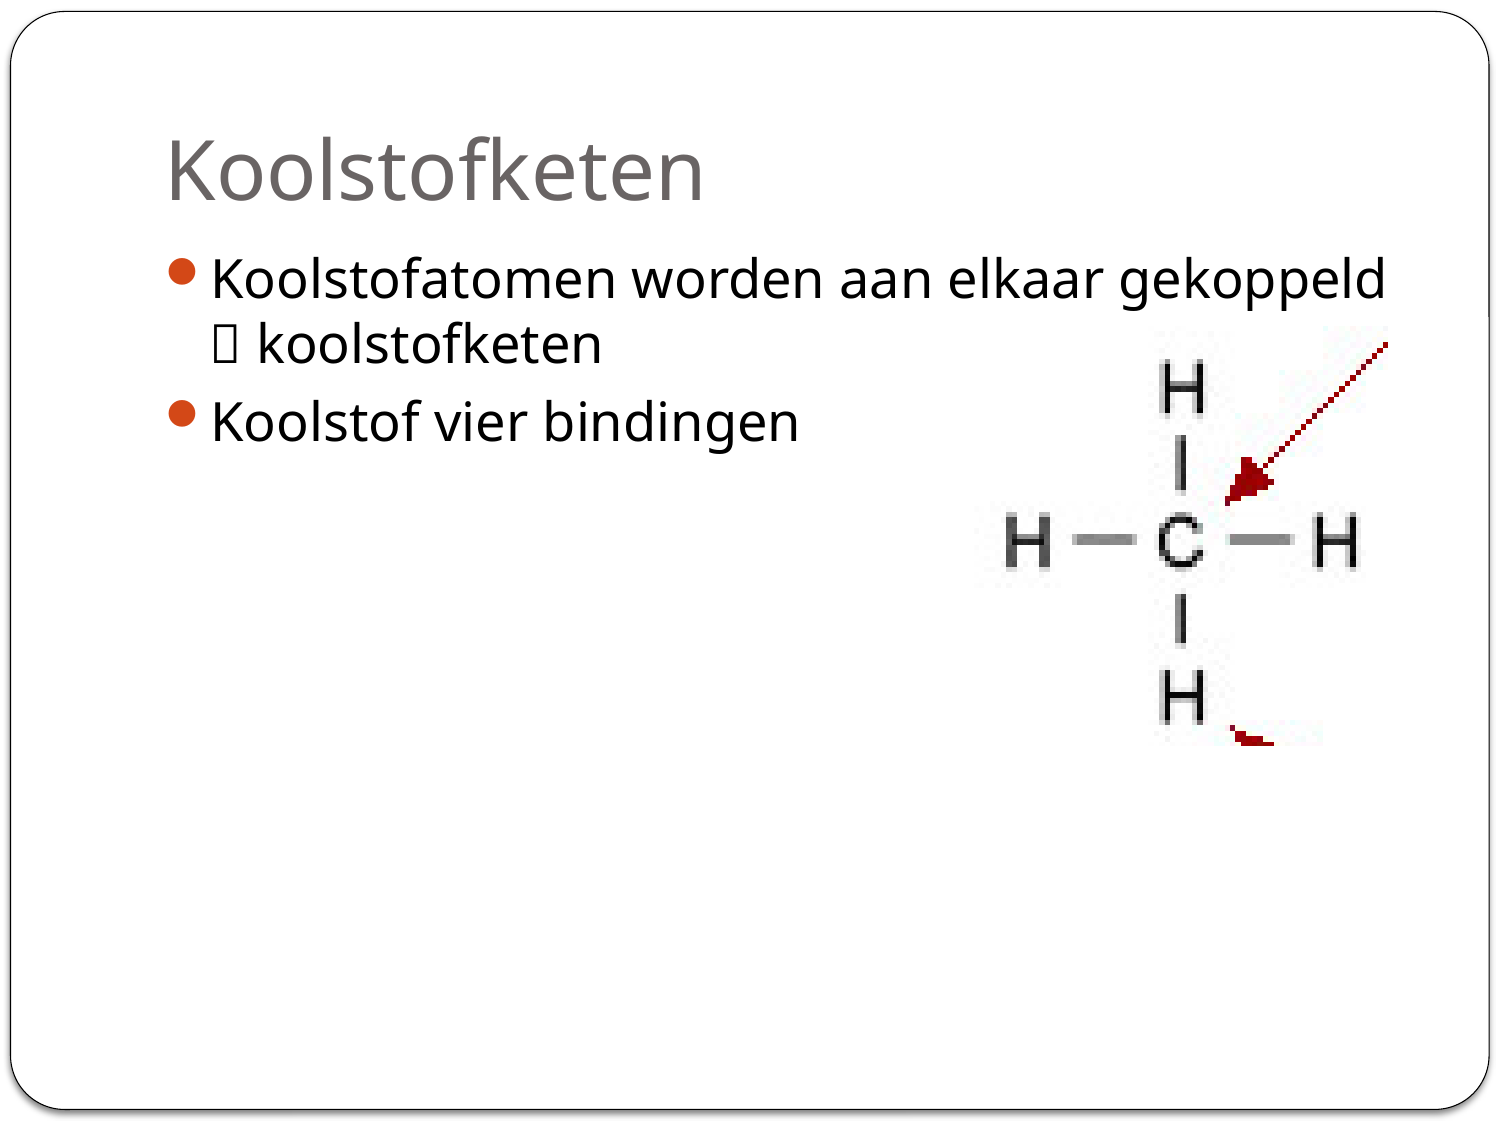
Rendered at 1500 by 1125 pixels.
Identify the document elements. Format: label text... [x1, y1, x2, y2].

picture [974, 325, 1389, 746]
title Koolstofketen [150, 45, 1425, 233]
list Koolstofatomen worden aan elkaar gekoppeld  koolstofketen Koolstof vier bindingen [150, 237, 1425, 988]
